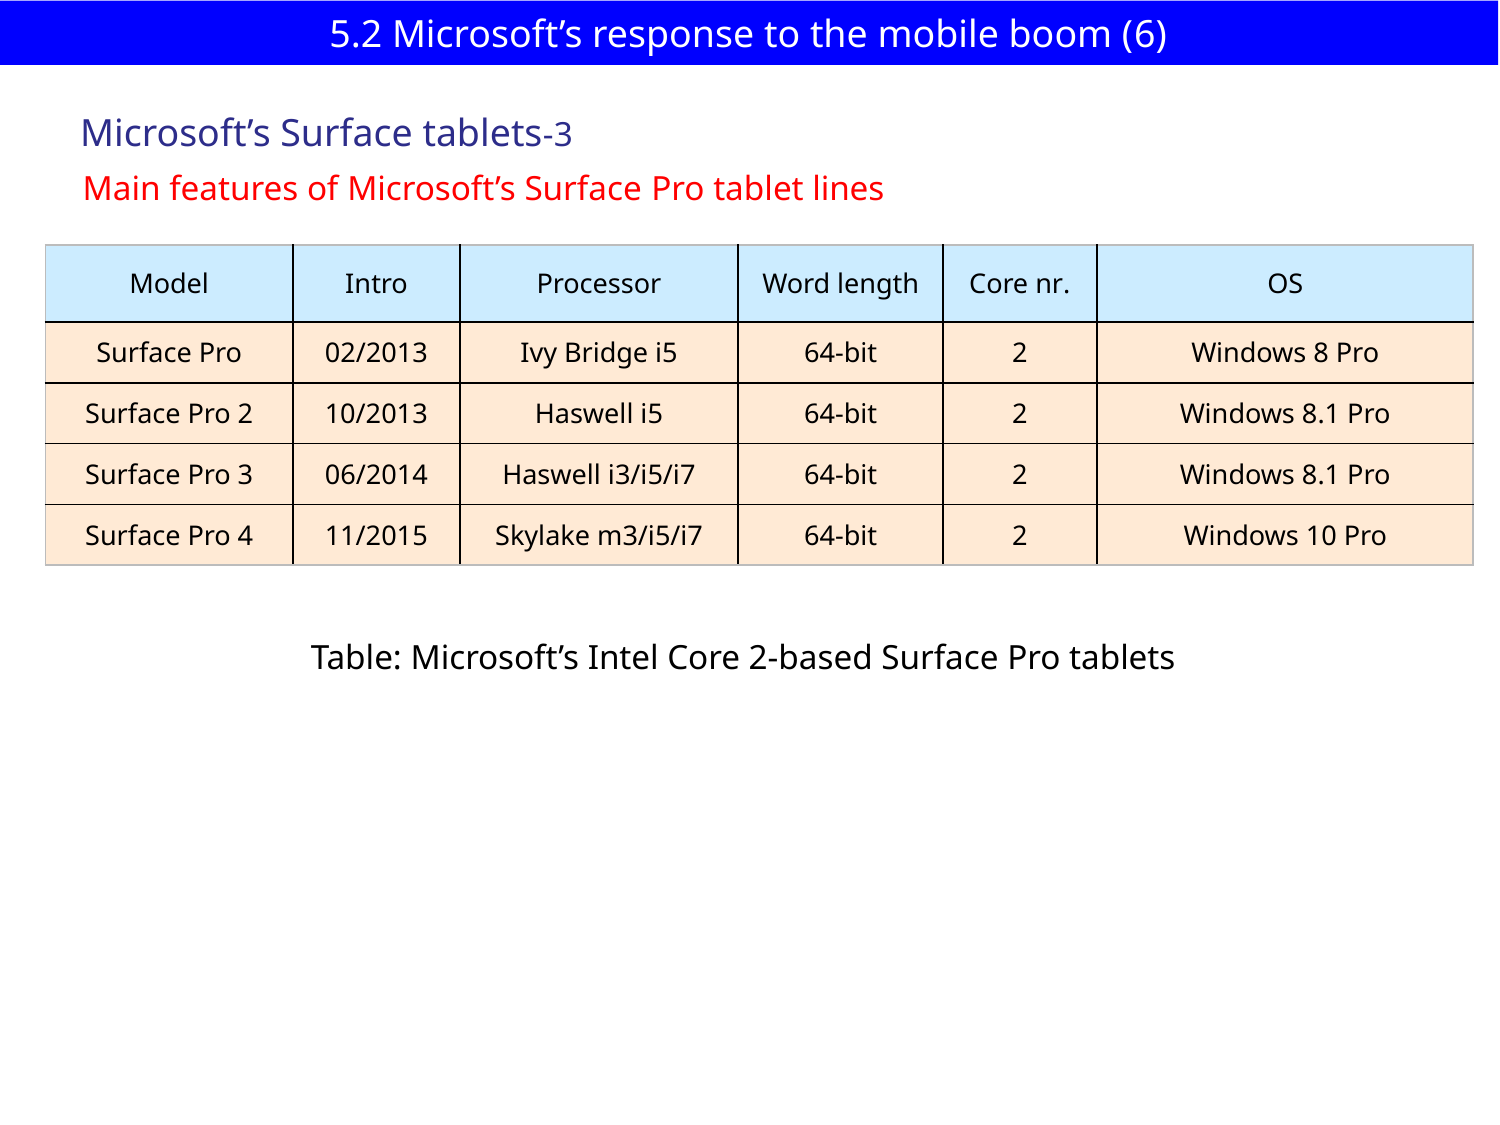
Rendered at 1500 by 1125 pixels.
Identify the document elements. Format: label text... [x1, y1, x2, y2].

table_cell Windows 8 Pro [1098, 323, 1472, 382]
table_cell Windows 8.1 Pro [1098, 444, 1472, 504]
table_cell 2 [944, 505, 1096, 564]
table_cell 06/2014 [294, 444, 459, 504]
table_cell 2 [944, 444, 1096, 504]
table_cell Windows 8.1 Pro [1098, 384, 1472, 443]
table_cell 11/2015 [294, 505, 459, 564]
title 5.2 Microsoft’s response to the mobile boom (6) [0, 0, 1499, 65]
table_cell 2 [944, 384, 1096, 443]
table_cell Surface Pro [46, 323, 292, 382]
table_cell 64-bit [739, 444, 942, 504]
table_cell 64-bit [739, 505, 942, 564]
table_cell 64-bit [739, 384, 942, 443]
table_cell Surface Pro 3 [46, 444, 292, 504]
table_cell Ivy Bridge i5 [461, 323, 737, 382]
table_cell Skylake m3/i5/i7 [461, 505, 737, 564]
table_cell Surface Pro 4 [46, 505, 292, 564]
text_box Table: Microsoft’s Intel Core 2-based Surface Pro tablets [295, 628, 1192, 684]
table_header Core nr. [944, 246, 1096, 321]
table_cell 64-bit [739, 323, 942, 382]
table_header Processor [461, 246, 737, 321]
table_cell 2 [944, 323, 1096, 382]
table_cell Haswell i3/i5/i7 [461, 444, 737, 504]
table_cell Windows 10 Pro [1098, 505, 1472, 564]
table_header Word length [739, 246, 942, 321]
table_cell 02/2013 [294, 323, 459, 382]
table_header Intro [294, 246, 459, 321]
text_box Main features of Microsoft’s Surface Pro tablet lines [68, 159, 900, 215]
table_cell Haswell i5 [461, 384, 737, 443]
text_box Microsoft’s Surface tablets-3 [65, 102, 588, 162]
table_cell 10/2013 [294, 384, 459, 443]
table_header OS [1098, 246, 1472, 321]
table_cell Surface Pro 2 [46, 384, 292, 443]
table_header Model [46, 246, 292, 321]
